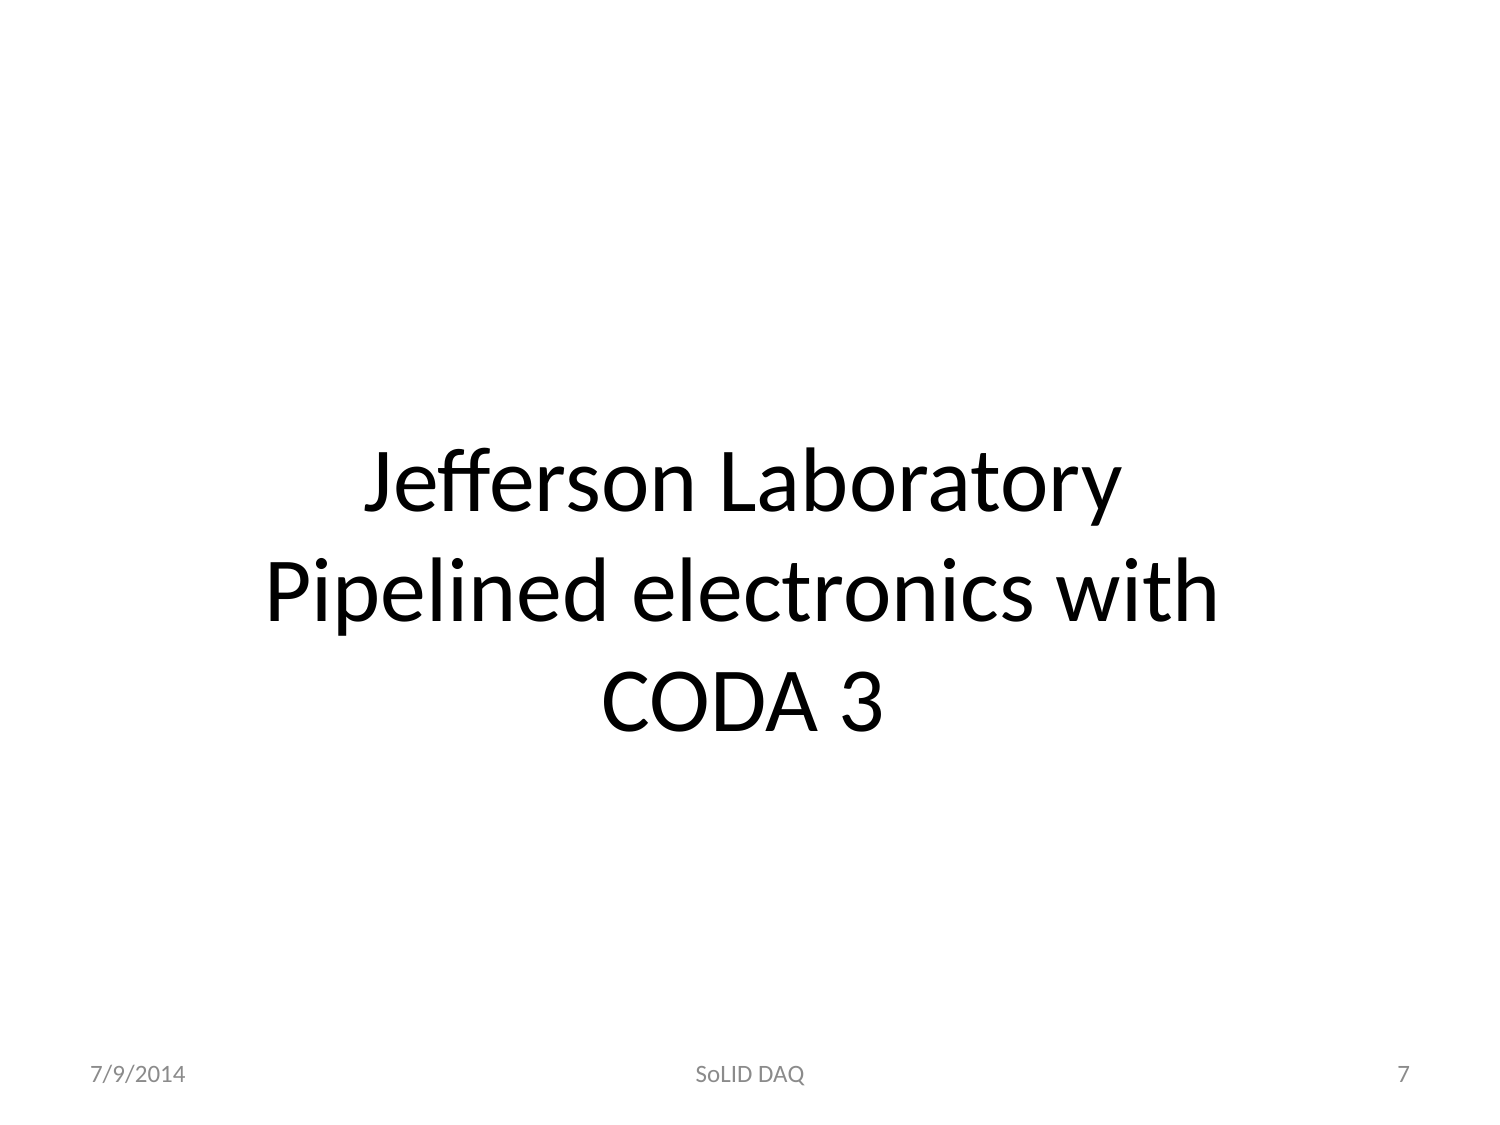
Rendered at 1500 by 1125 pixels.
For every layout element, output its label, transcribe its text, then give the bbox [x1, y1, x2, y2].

slide_number 7 [1074, 1042, 1425, 1103]
footer SoLID DAQ [512, 1042, 988, 1103]
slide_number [75, 1042, 425, 1103]
text_box Jefferson Laboratory Pipelined electronics with CODA 3 [187, 412, 1300, 758]
